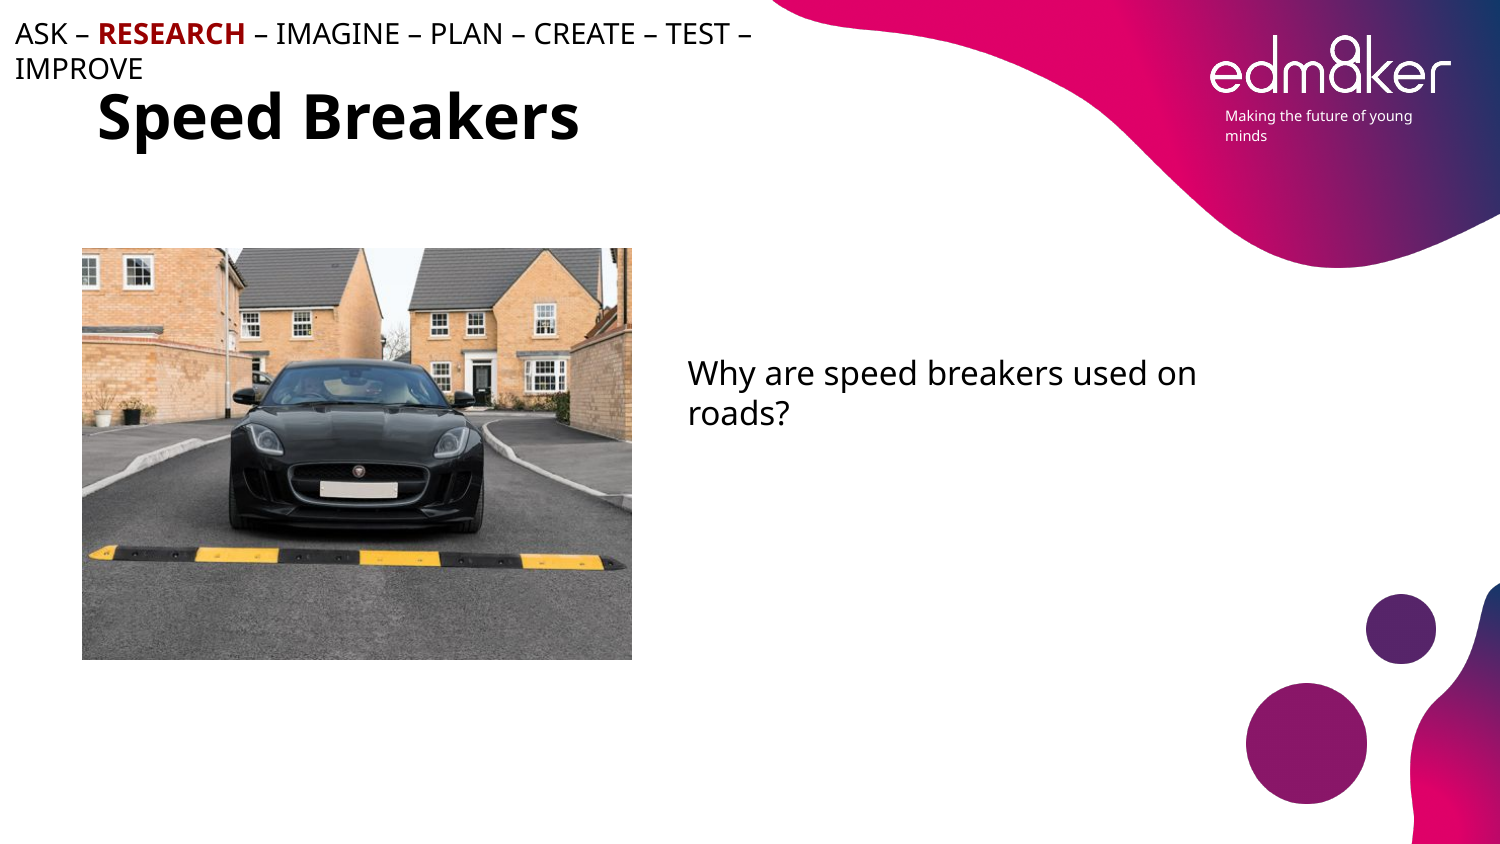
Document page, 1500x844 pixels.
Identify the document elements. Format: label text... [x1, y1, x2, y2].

picture [82, 248, 632, 661]
picture [752, 0, 1500, 268]
picture [1246, 683, 1367, 804]
title Speed Breakers [82, 61, 957, 190]
text_box Why are speed breakers used on roads? [672, 345, 1214, 475]
text_box ASK – RESEARCH – IMAGINE – PLAN – CREATE – TEST – IMPROVE [0, 0, 839, 100]
picture [1366, 560, 1500, 844]
